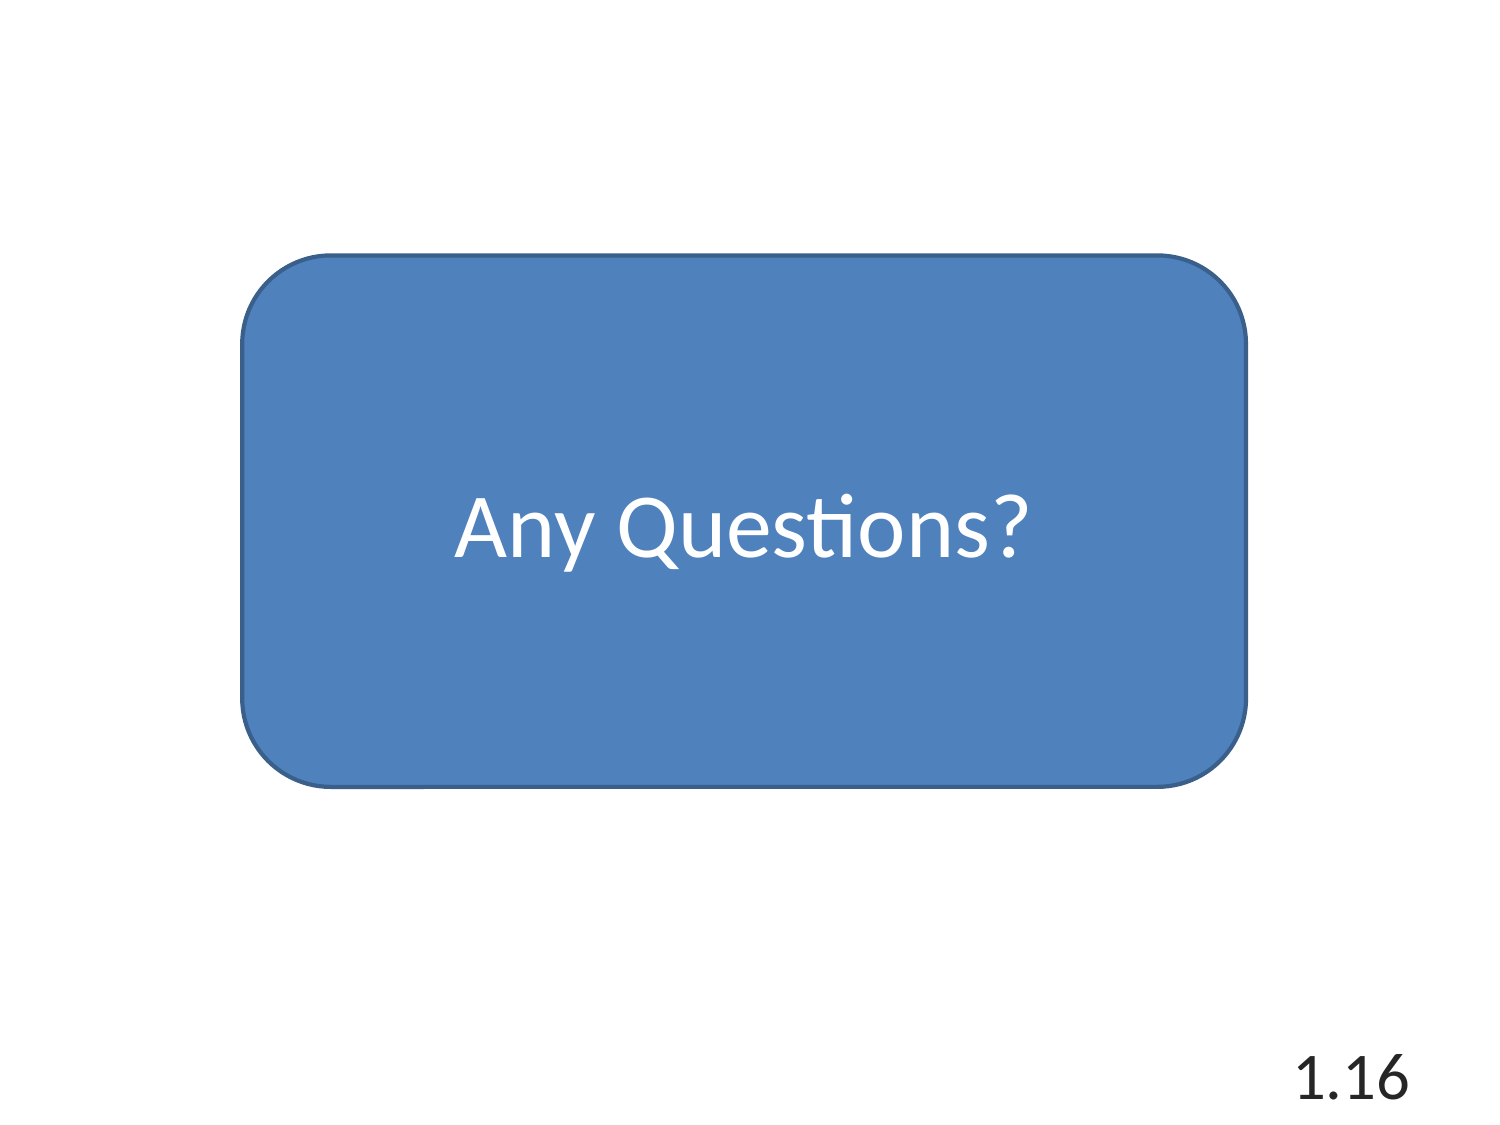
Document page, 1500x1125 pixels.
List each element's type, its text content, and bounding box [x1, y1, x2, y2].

text_box Any Questions? [240, 253, 1249, 790]
slide_number 1.16 [1074, 1042, 1425, 1103]
